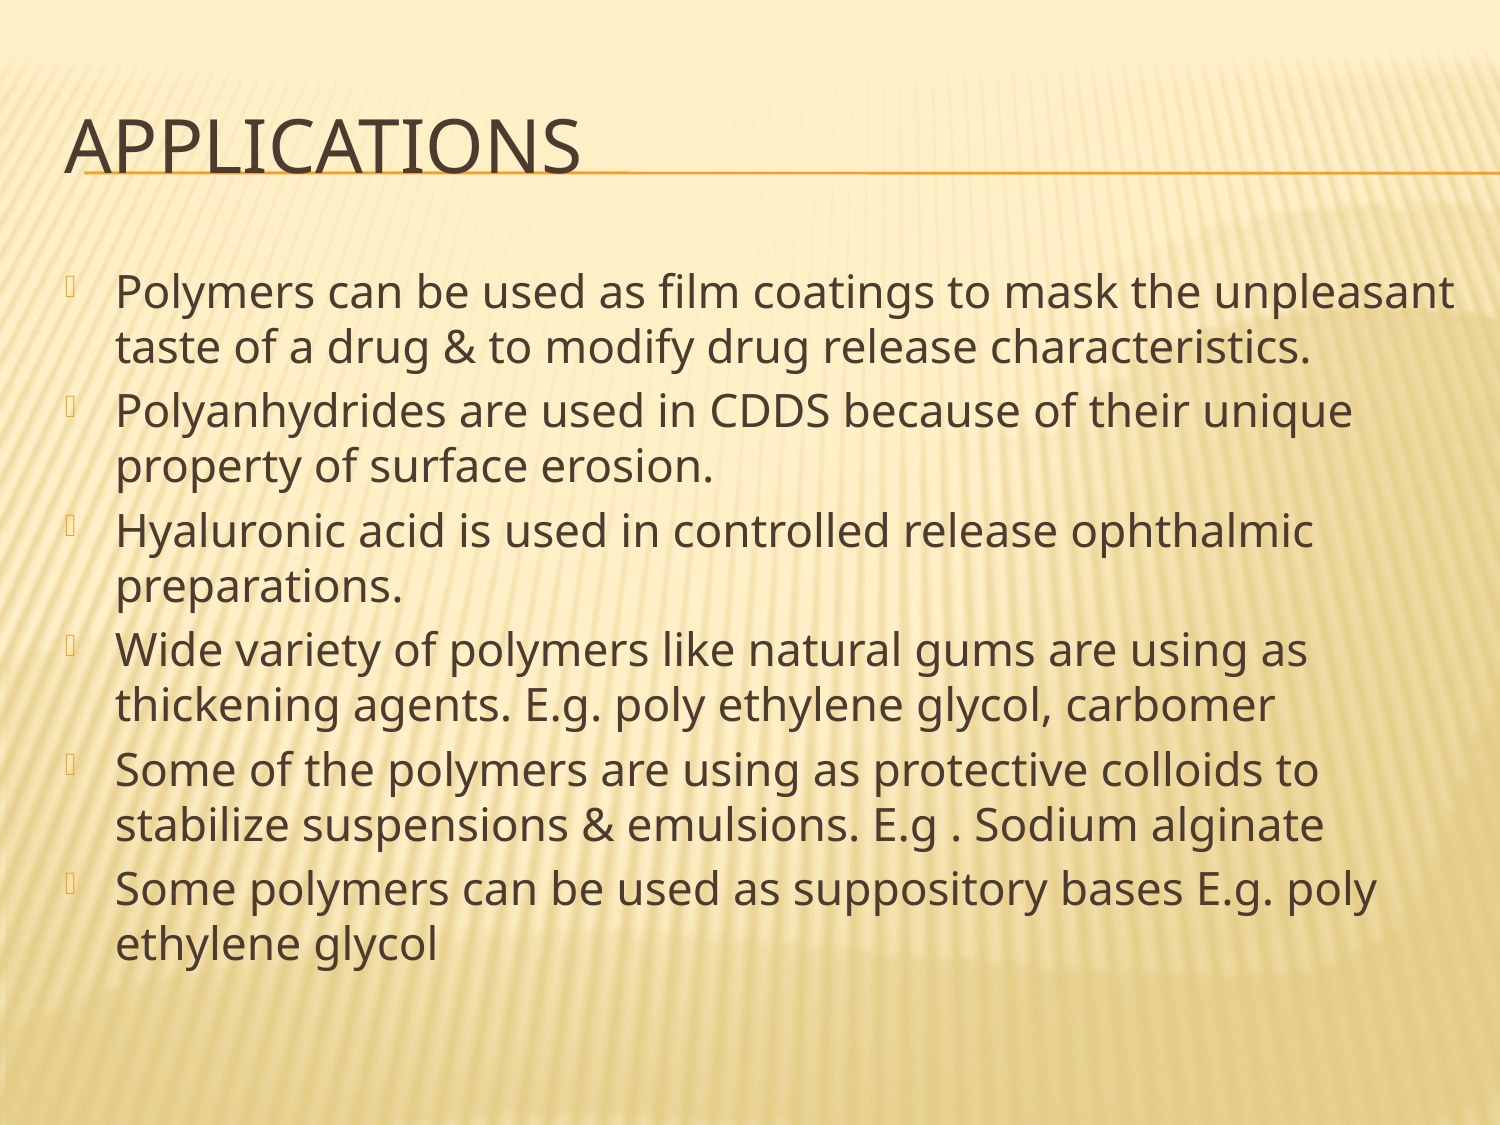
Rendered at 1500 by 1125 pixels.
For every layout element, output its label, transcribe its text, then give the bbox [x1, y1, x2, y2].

list Polymers can be used as film coatings to mask the unpleasant taste of a drug & to modify drug release characteristics. Polyanhydrides are used in CDDS because of their unique property of surface erosion. Hyaluronic acid is used in controlled release ophthalmic preparations. Wide variety of polymers like natural gums are using as thickening agents. E.g. poly ethylene glycol, carbomer Some of the polymers are using as protective colloids to stabilize suspensions & emulsions. E.g . Sodium alginate Some polymers can be used as suppository bases E.g. poly ethylene glycol [50, 254, 1475, 998]
title applications [50, 75, 1475, 213]
